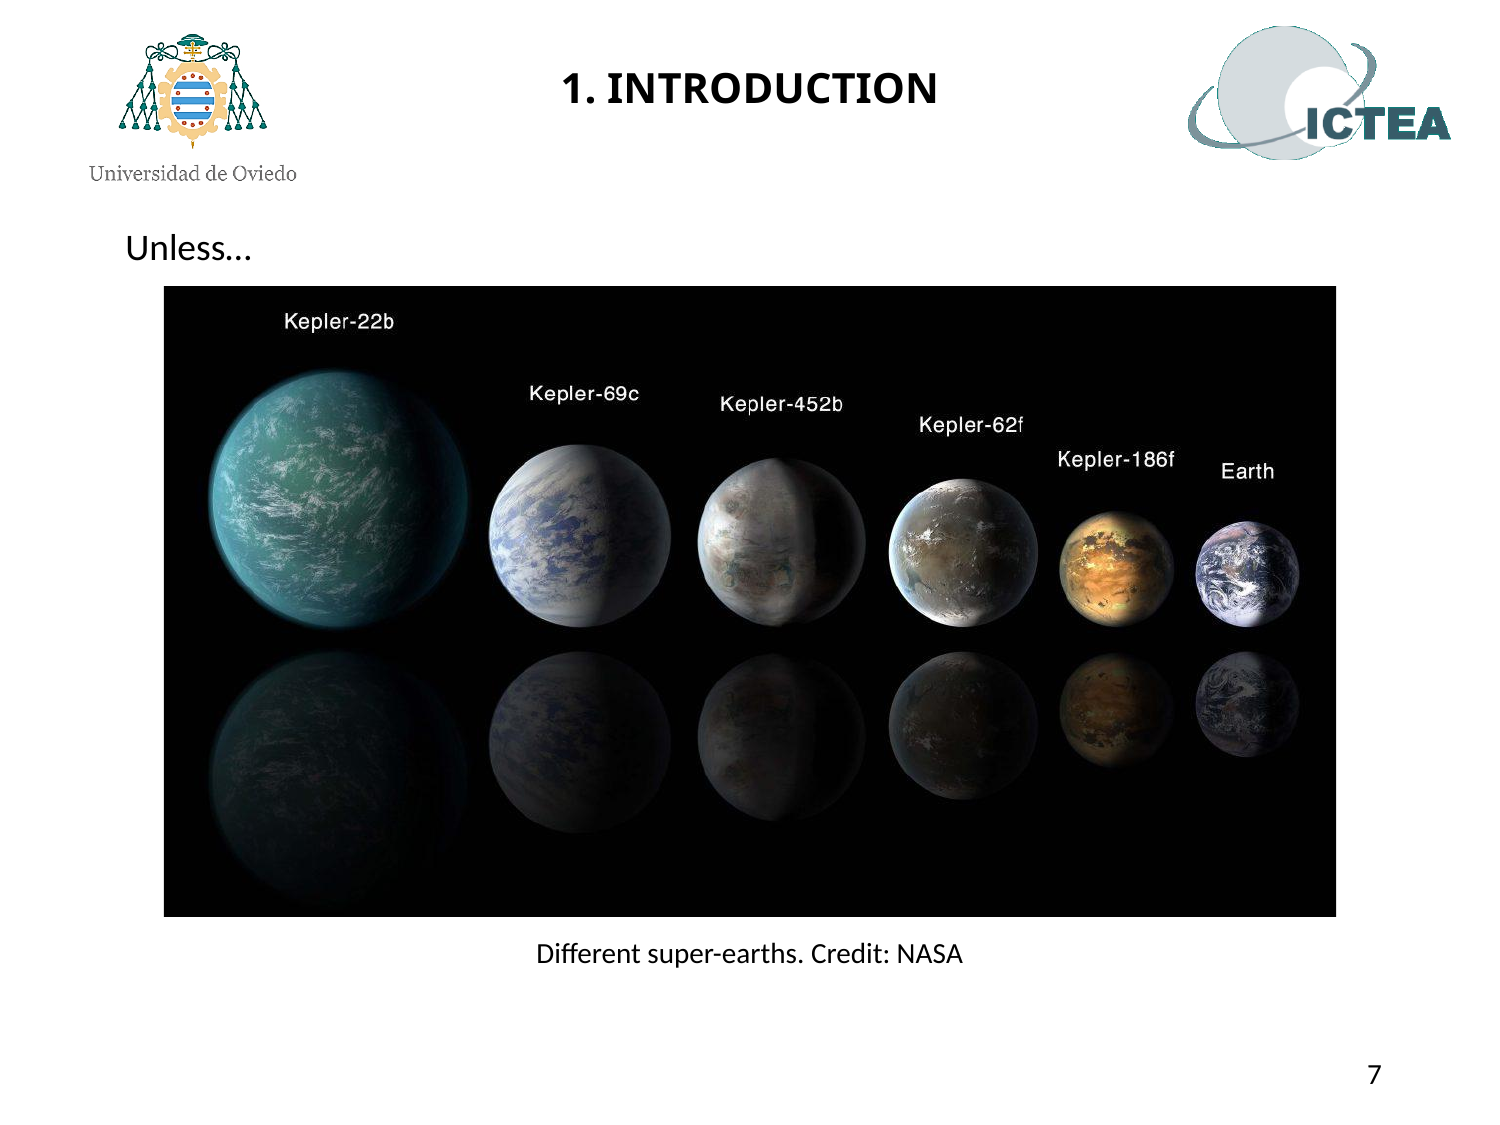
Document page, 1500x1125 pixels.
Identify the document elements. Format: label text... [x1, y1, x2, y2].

picture [1186, 26, 1452, 160]
text_box Unless… [110, 215, 1390, 276]
text_box 1. INTRODUCTION [304, 54, 1186, 120]
text_box Different super-earths. Credit: NASA [374, 926, 1125, 977]
picture [78, 22, 304, 192]
picture [163, 286, 1337, 917]
slide_number 7 [1059, 1042, 1397, 1103]
